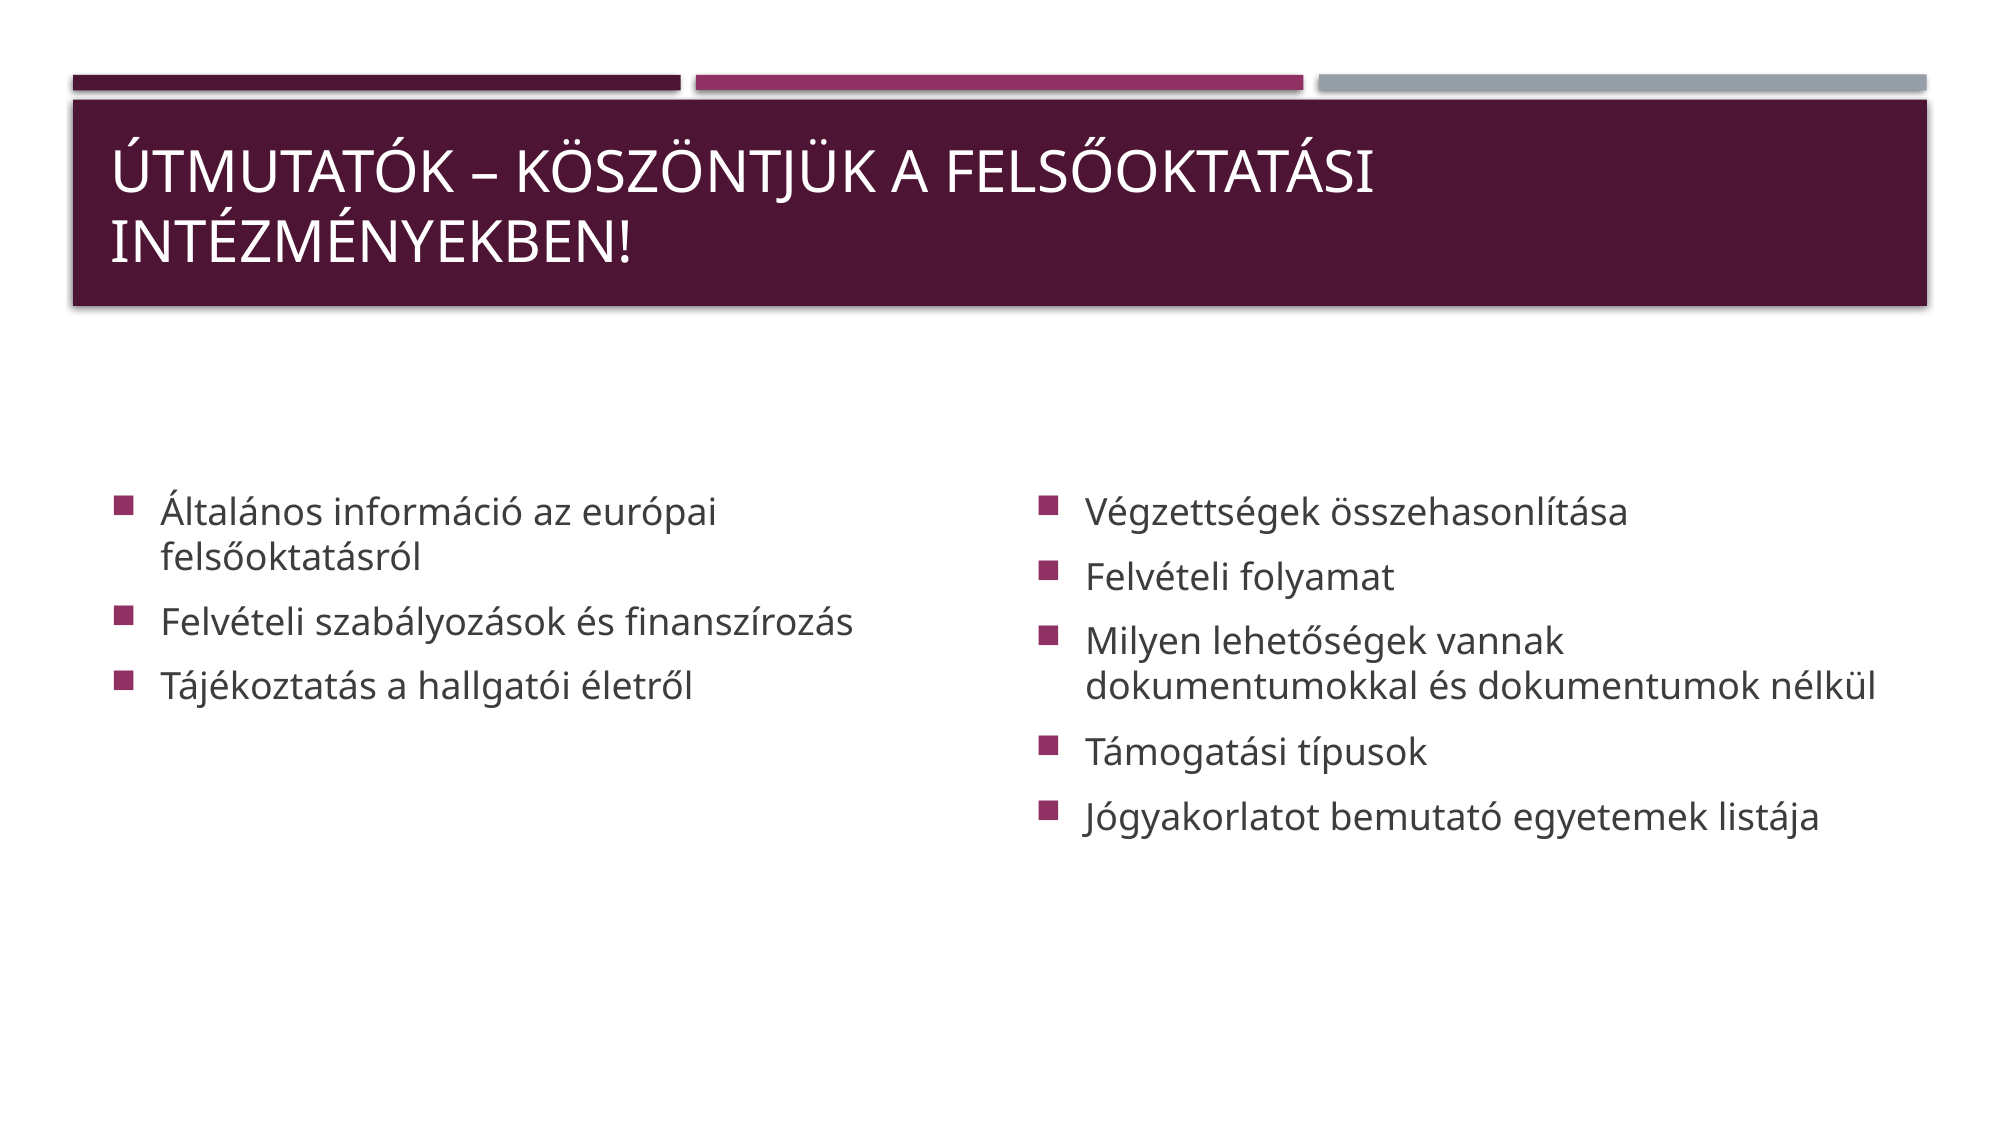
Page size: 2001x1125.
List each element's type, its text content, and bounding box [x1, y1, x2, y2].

list Általános információ az európai felsőoktatásról Felvételi szabályozások és finanszírozás Tájékoztatás a hallgatói életről [95, 479, 980, 962]
title Útmutatók – Köszöntjük a felsőoktatási intézményekben! [95, 119, 1905, 282]
list Végzettségek összehasonlítása Felvételi folyamat Milyen lehetőségek vannak dokumentumokkal és dokumentumok nélkül Támogatási típusok Jógyakorlatot bemutató egyetemek listája [1019, 479, 1905, 962]
